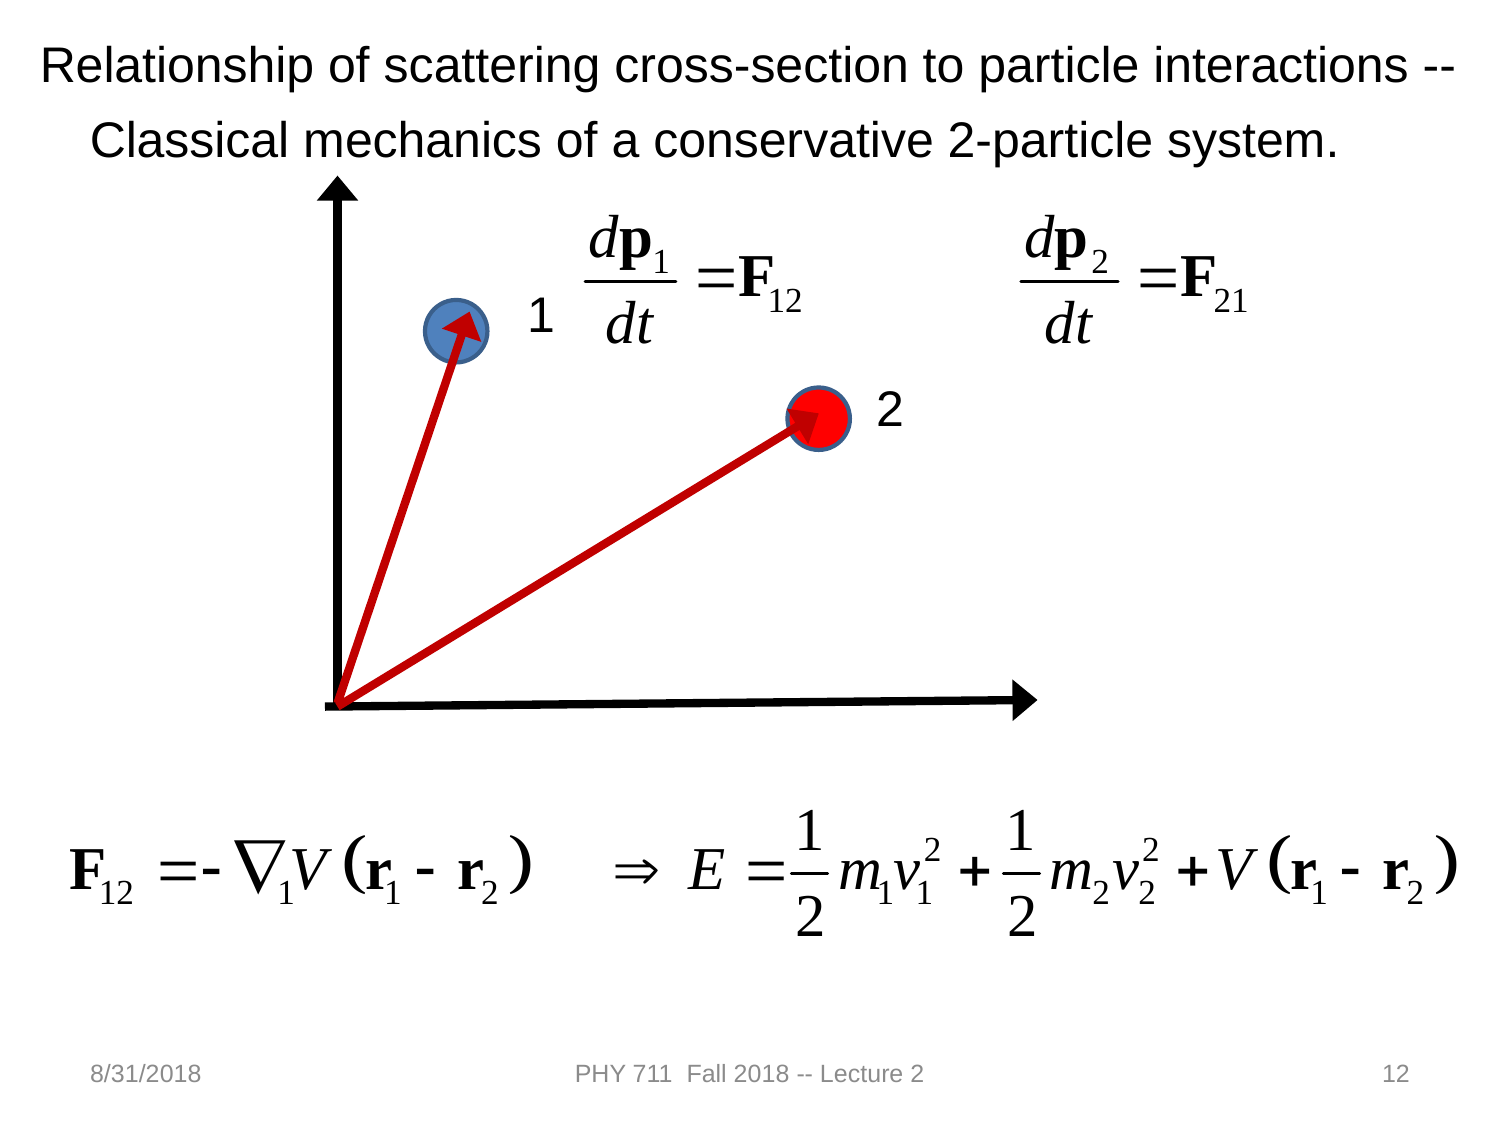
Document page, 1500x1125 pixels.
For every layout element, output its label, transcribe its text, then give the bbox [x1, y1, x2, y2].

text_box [61, 792, 1463, 951]
slide_number 12 [1074, 1042, 1425, 1103]
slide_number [75, 1042, 425, 1103]
text_box [431, 297, 490, 360]
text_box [574, 199, 1281, 358]
footer PHY 711 Fall 2018 -- Lecture 2 [512, 1042, 988, 1103]
text_box [787, 385, 853, 452]
text_box Relationship of scattering cross-section to particle interactions -- [24, 24, 1500, 100]
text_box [337, 311, 470, 412]
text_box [823, 699, 1038, 707]
text_box Classical mechanics of a conservative 2-particle system. [75, 100, 1450, 175]
text_box 1 [512, 274, 569, 350]
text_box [337, 413, 819, 707]
text_box 2 [861, 369, 999, 444]
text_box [324, 699, 331, 707]
